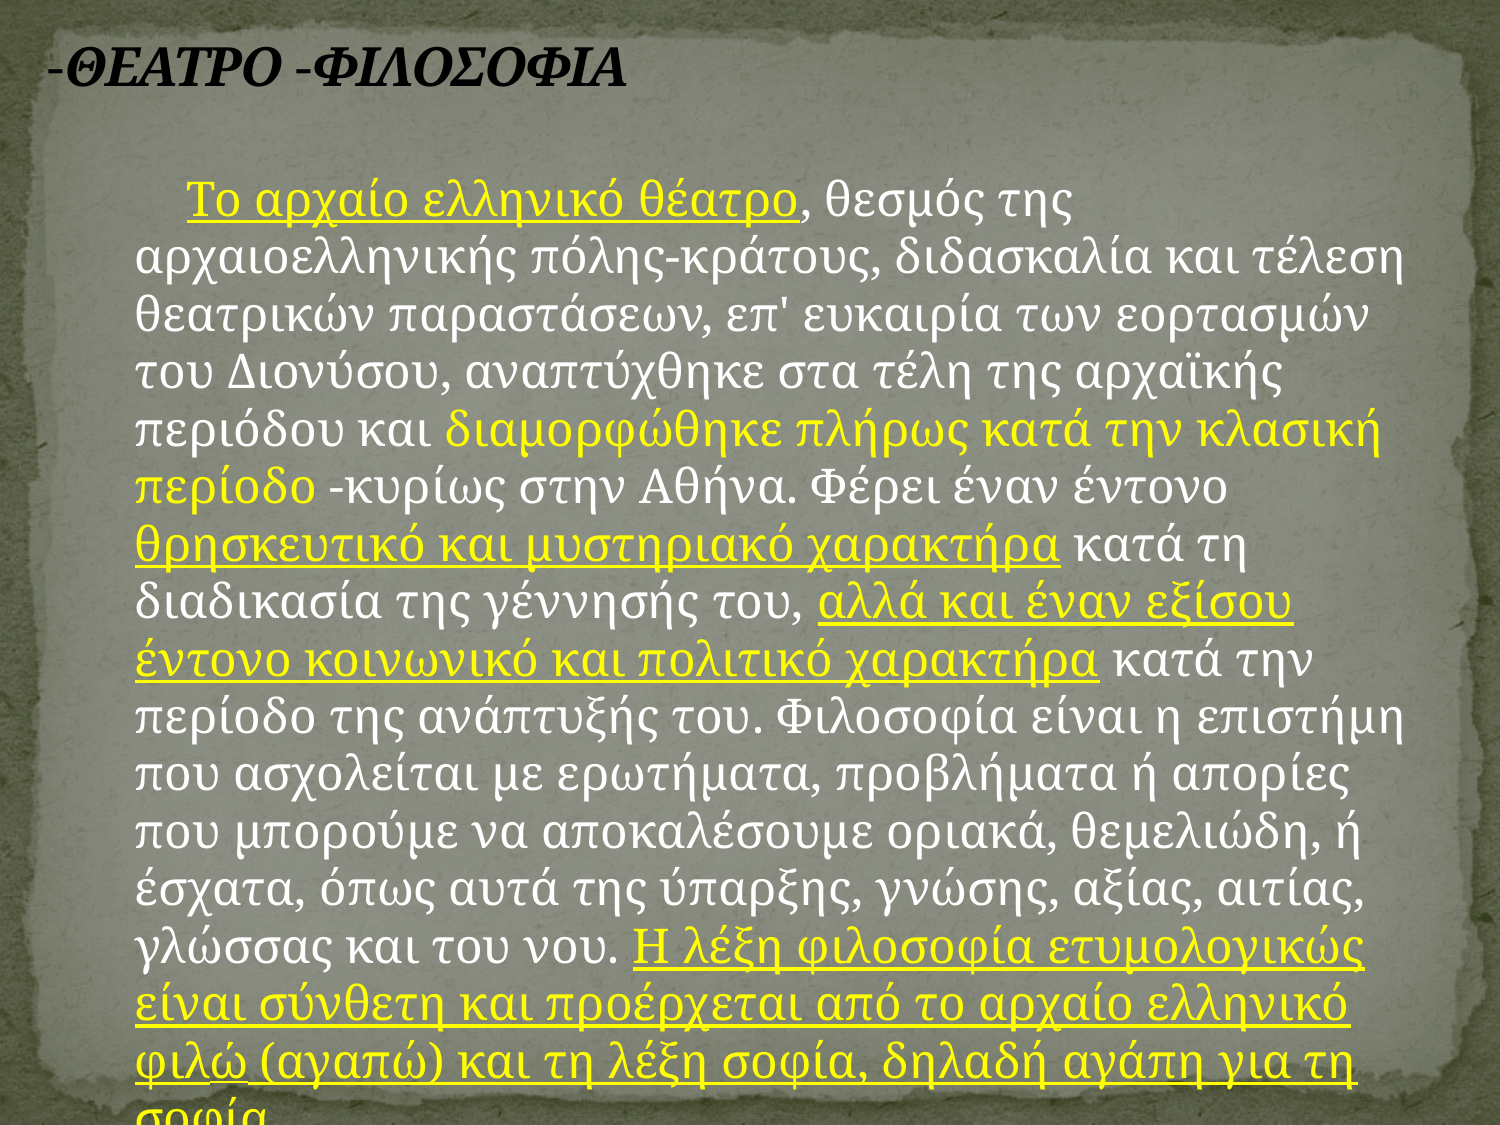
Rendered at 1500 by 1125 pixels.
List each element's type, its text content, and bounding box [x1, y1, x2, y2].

title -ΘΕΑΤΡΟ -ΦΙΛΟΣΟΦΙΑ [33, 24, 1384, 170]
list Το αρχαίο ελληνικό θέατρο, θεσμός της αρχαιοελληνικής πόλης-κράτους, διδασκαλία και τέλεση θεατρικών παραστάσεων, επ' ευκαιρία των εορτασμών του Διονύσου, αναπτύχθηκε στα τέλη της αρχαϊκής περιόδου και διαμορφώθηκε πλήρως κατά την κλασική περίοδο -κυρίως στην Αθήνα. Φέρει έναν έντονο θρησκευτικό και μυστηριακό χαρακτήρα κατά τη διαδικασία της γέννησής του, αλλά και έναν εξίσου έντονο κοινωνικό και πολιτικό χαρακτήρα κατά την περίοδο της ανάπτυξής του. Φιλοσοφία είναι η επιστήμη που ασχολείται με ερωτήματα, προβλήματα ή απορίες που μπορούμε να αποκαλέσουμε οριακά, θεμελιώδη, ή έσχατα, όπως αυτά της ύπαρξης, γνώσης, αξίας, αιτίας, γλώσσας και του νου. Η λέξη φιλοσοφία ετυμολογικώς είναι σύνθετη και προέρχεται από το αρχαίο ελληνικό φιλώ (αγαπώ) και τη λέξη σοφία, δηλαδή αγάπη για τη σοφία. [74, 160, 1426, 1001]
